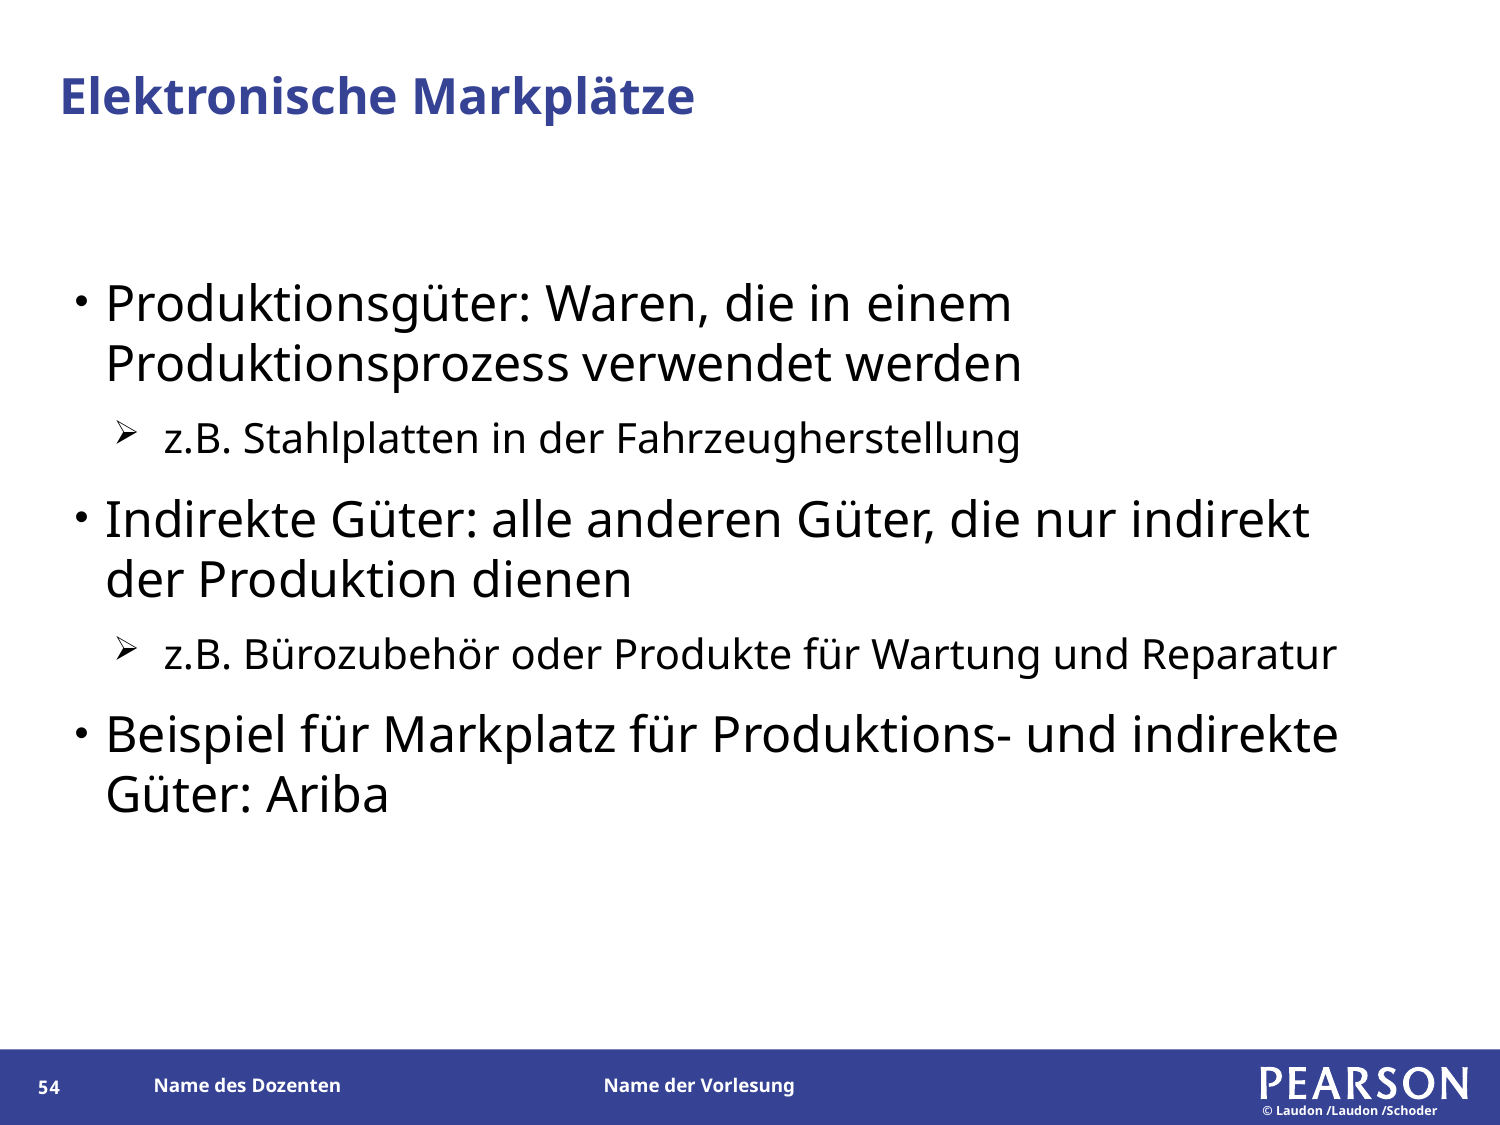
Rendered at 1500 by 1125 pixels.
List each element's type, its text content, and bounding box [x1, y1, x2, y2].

list Produktionsgüter: Waren, die in einem Produktionsprozess verwendet werden z.B. Stahlplatten in der Fahrzeugherstellung Indirekte Güter: alle anderen Güter, die nur indirekt der Produktion dienen z.B. Bürozubehör oder Produkte für Wartung und Reparatur Beispiel für Markplatz für Produktions- und indirekte Güter: Ariba [59, 263, 1410, 1017]
title Elektronische Markplätze [59, 64, 1410, 213]
slide_number 53 [22, 1067, 136, 1098]
